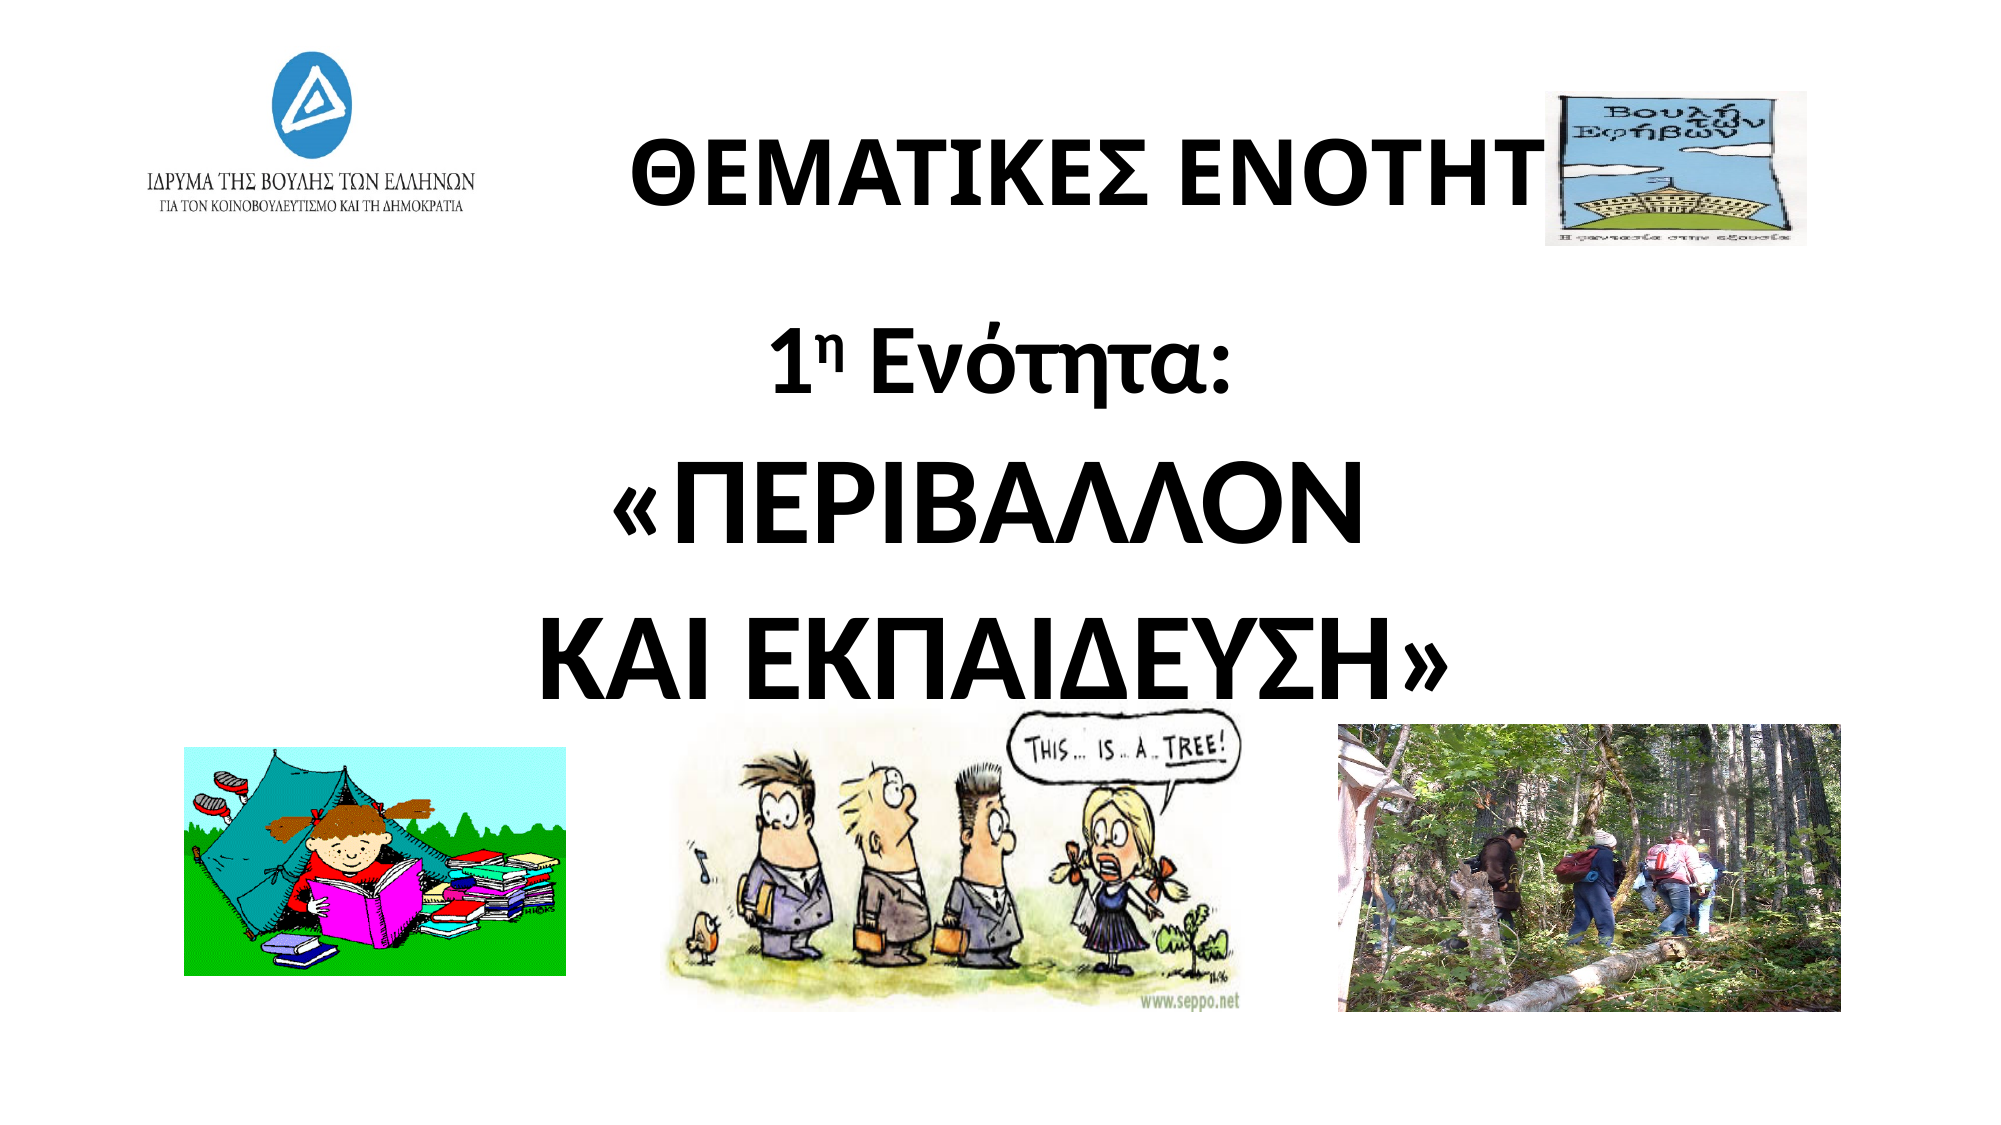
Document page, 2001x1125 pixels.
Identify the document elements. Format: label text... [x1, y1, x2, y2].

picture [137, 46, 485, 217]
picture [1338, 724, 1841, 1012]
picture [184, 747, 566, 976]
list 1η Ενότητα: «ΠΕΡΙΒΑΛΛΟΝ ΚΑΙ ΕΚΠΑΙΔΕΥΣΗ» [137, 299, 1863, 1068]
title ΘΕΜΑΤΙΚΕΣ ΕΝΟΤΗΤΕΣ [137, 67, 1863, 285]
picture [1544, 91, 1807, 246]
picture [659, 700, 1245, 1012]
